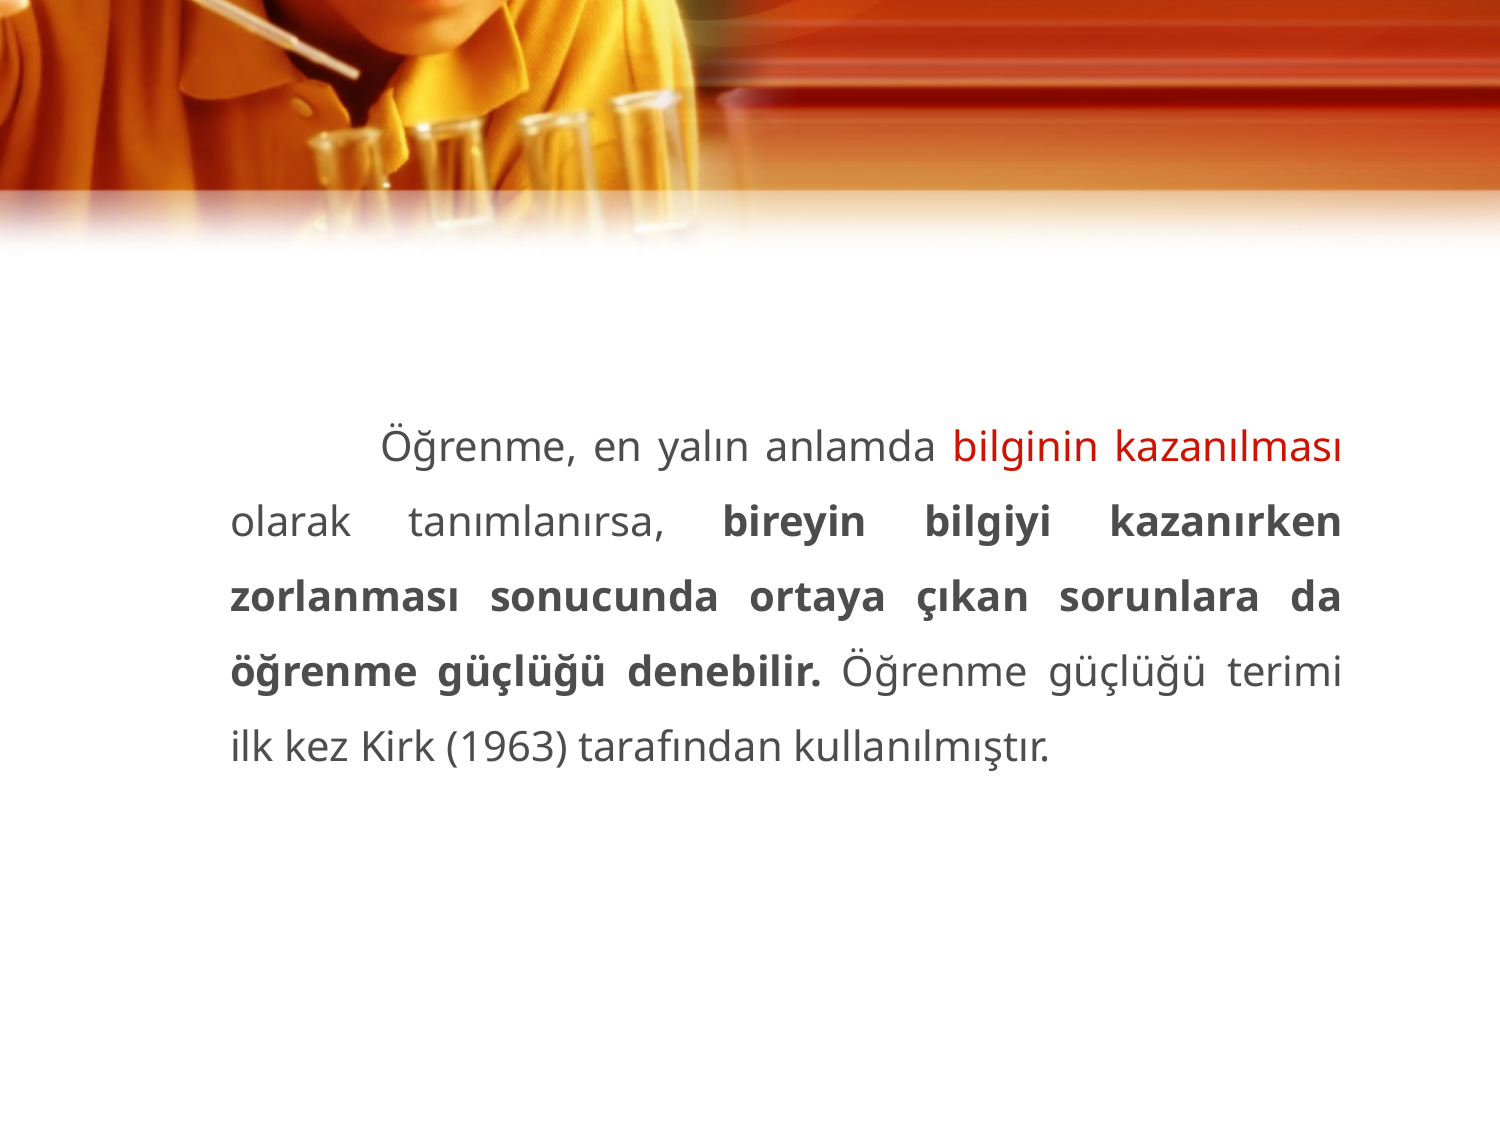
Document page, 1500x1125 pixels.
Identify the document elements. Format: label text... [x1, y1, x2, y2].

list Öğrenme, en yalın anlamda bilginin kazanılması olarak tanımlanırsa, bireyin bilgiyi kazanırken zorlanması sonucunda ortaya çıkan sorunlara da öğrenme güçlüğü denebilir. Öğrenme güçlüğü terimi ilk kez Kirk (1963) tarafından kullanılmıştır. [158, 387, 1359, 1088]
picture [0, 0, 1500, 1125]
